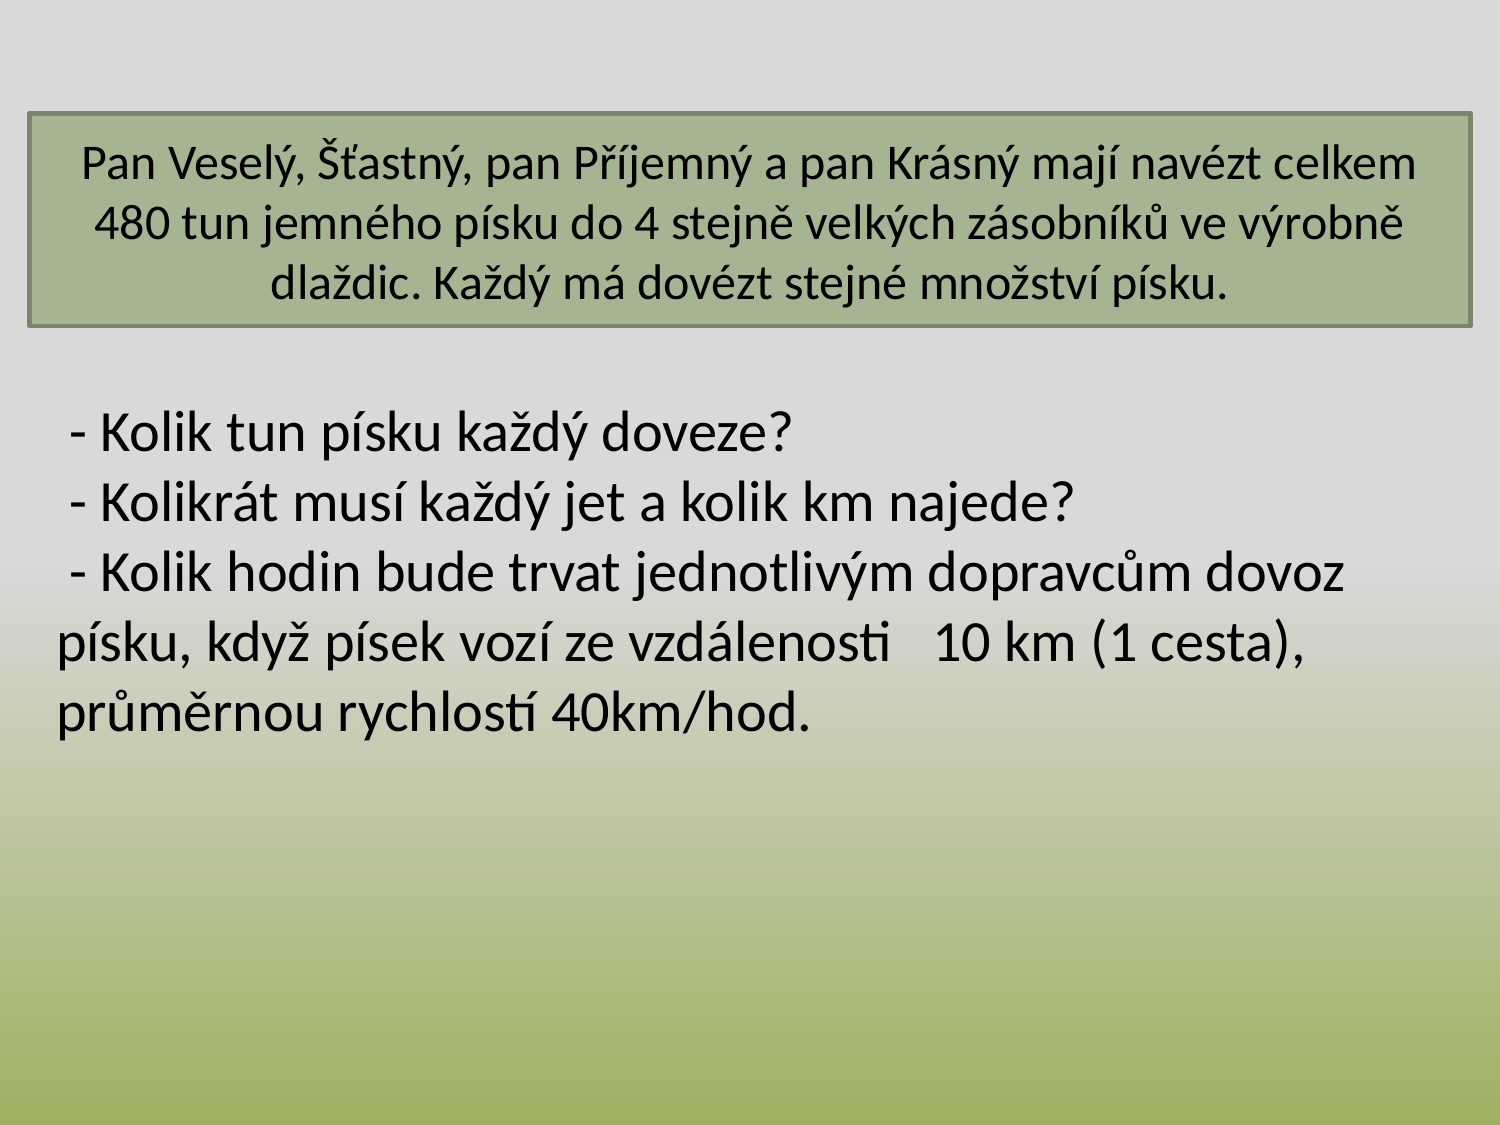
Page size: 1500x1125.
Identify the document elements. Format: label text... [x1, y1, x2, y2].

text_box Pan Veselý, Šťastný, pan Příjemný a pan Krásný mají navézt celkem 480 tun jemného písku do 4 stejně velkých zásobníků ve výrobně dlaždic. Každý má dovézt stejné množství písku. [27, 111, 1473, 328]
text_box - Kolik tun písku každý doveze? - Kolikrát musí každý jet a kolik km najede? - Kolik hodin bude trvat jednotlivým dopravcům dovoz písku, když písek vozí ze vzdálenosti 10 km (1 cesta), průměrnou rychlostí 40km/hod. [41, 385, 1459, 750]
